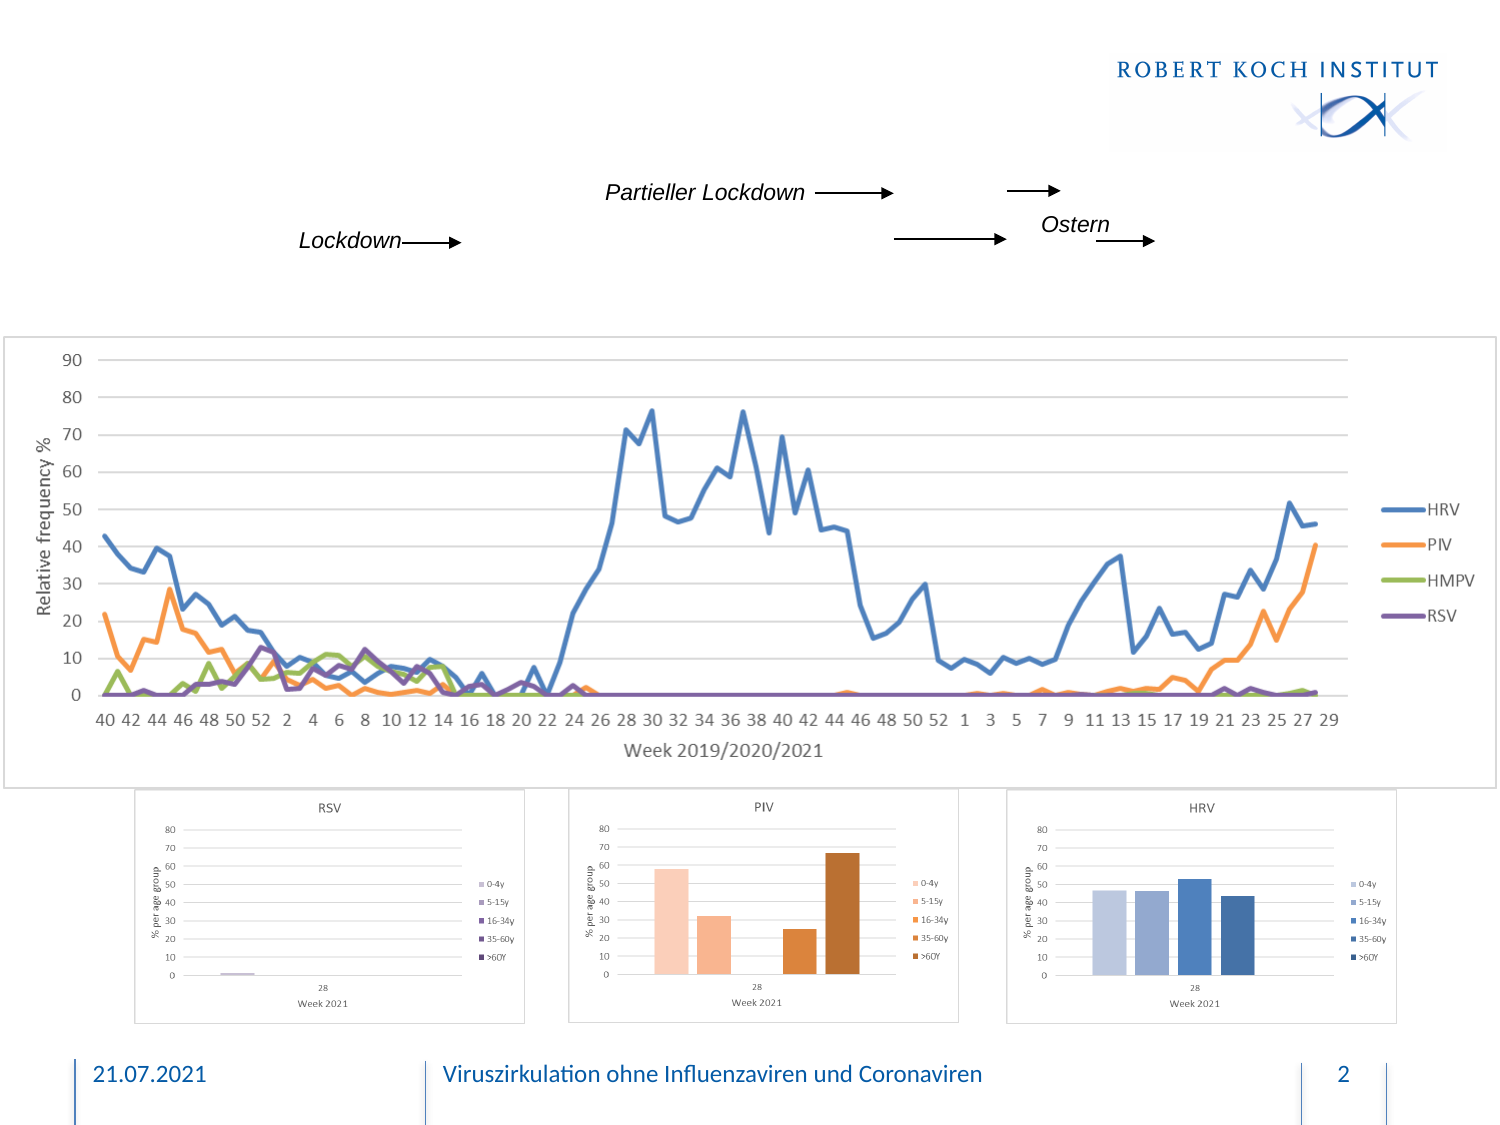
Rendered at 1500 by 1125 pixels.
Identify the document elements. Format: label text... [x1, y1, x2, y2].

picture [1109, 53, 1447, 152]
text_box Partieller Lockdown [590, 170, 821, 213]
text_box Ostern [1026, 202, 1126, 245]
slide_number 2 [1302, 1042, 1385, 1103]
picture [3, 336, 1497, 1024]
footer Viruszirkulation ohne Influenzaviren und Coronaviren [442, 1042, 1302, 1103]
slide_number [92, 1042, 398, 1103]
text_box Lockdown [283, 217, 417, 260]
